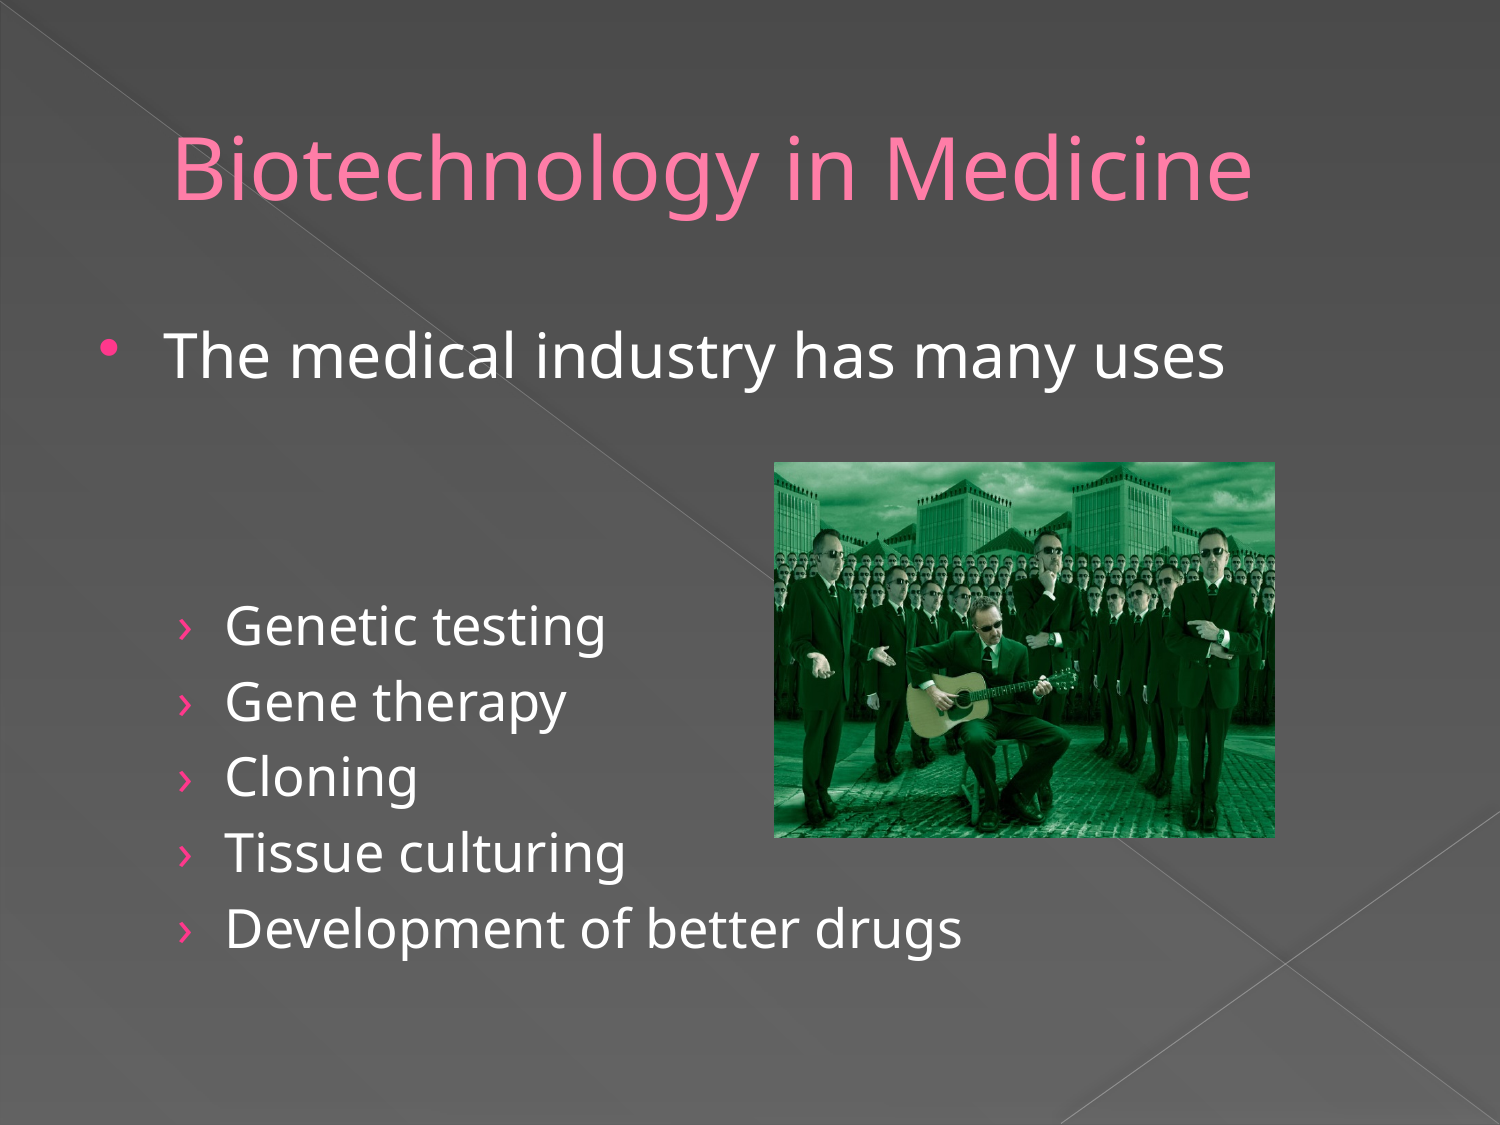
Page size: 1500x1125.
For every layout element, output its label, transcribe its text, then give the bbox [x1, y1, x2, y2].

picture [774, 462, 1276, 838]
title Biotechnology in Medicine [76, 50, 1427, 281]
list The medical industry has many uses Genetic testing Gene therapy Cloning Tissue culturing Development of better drugs [74, 308, 1426, 1060]
